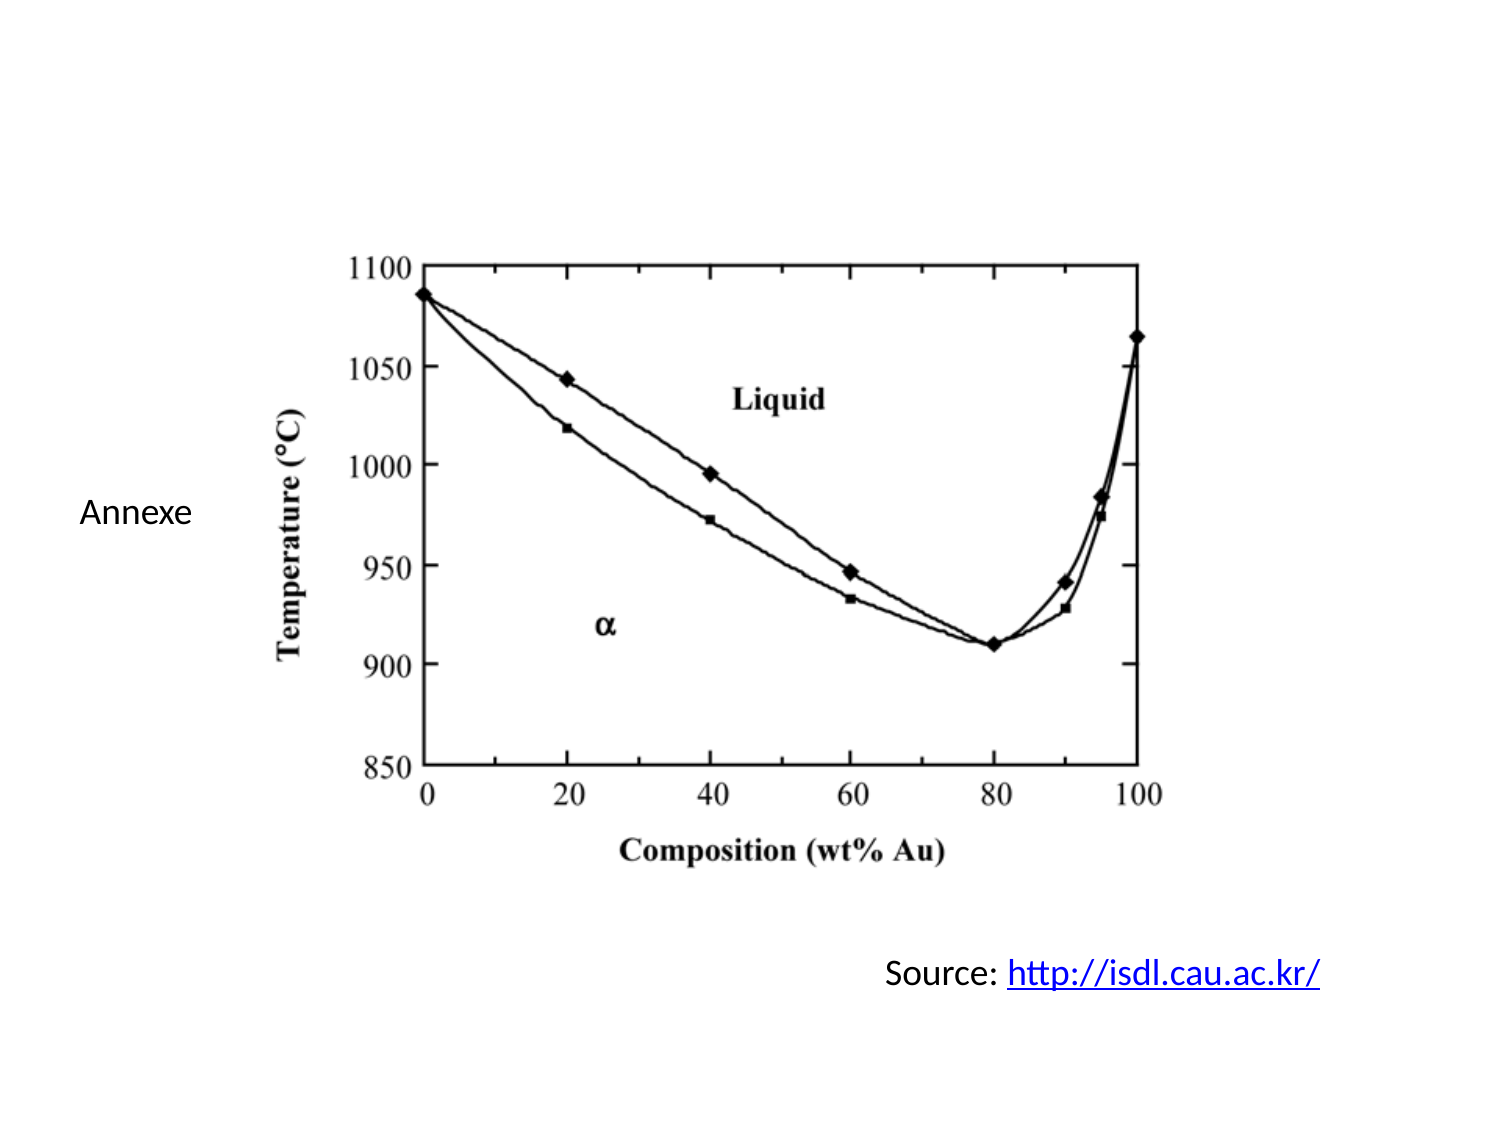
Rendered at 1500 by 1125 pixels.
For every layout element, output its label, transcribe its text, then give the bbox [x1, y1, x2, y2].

text_box Annexe [64, 479, 236, 540]
picture [241, 219, 1211, 883]
text_box Source: http://isdl.cau.ac.kr/ [870, 940, 1379, 1001]
